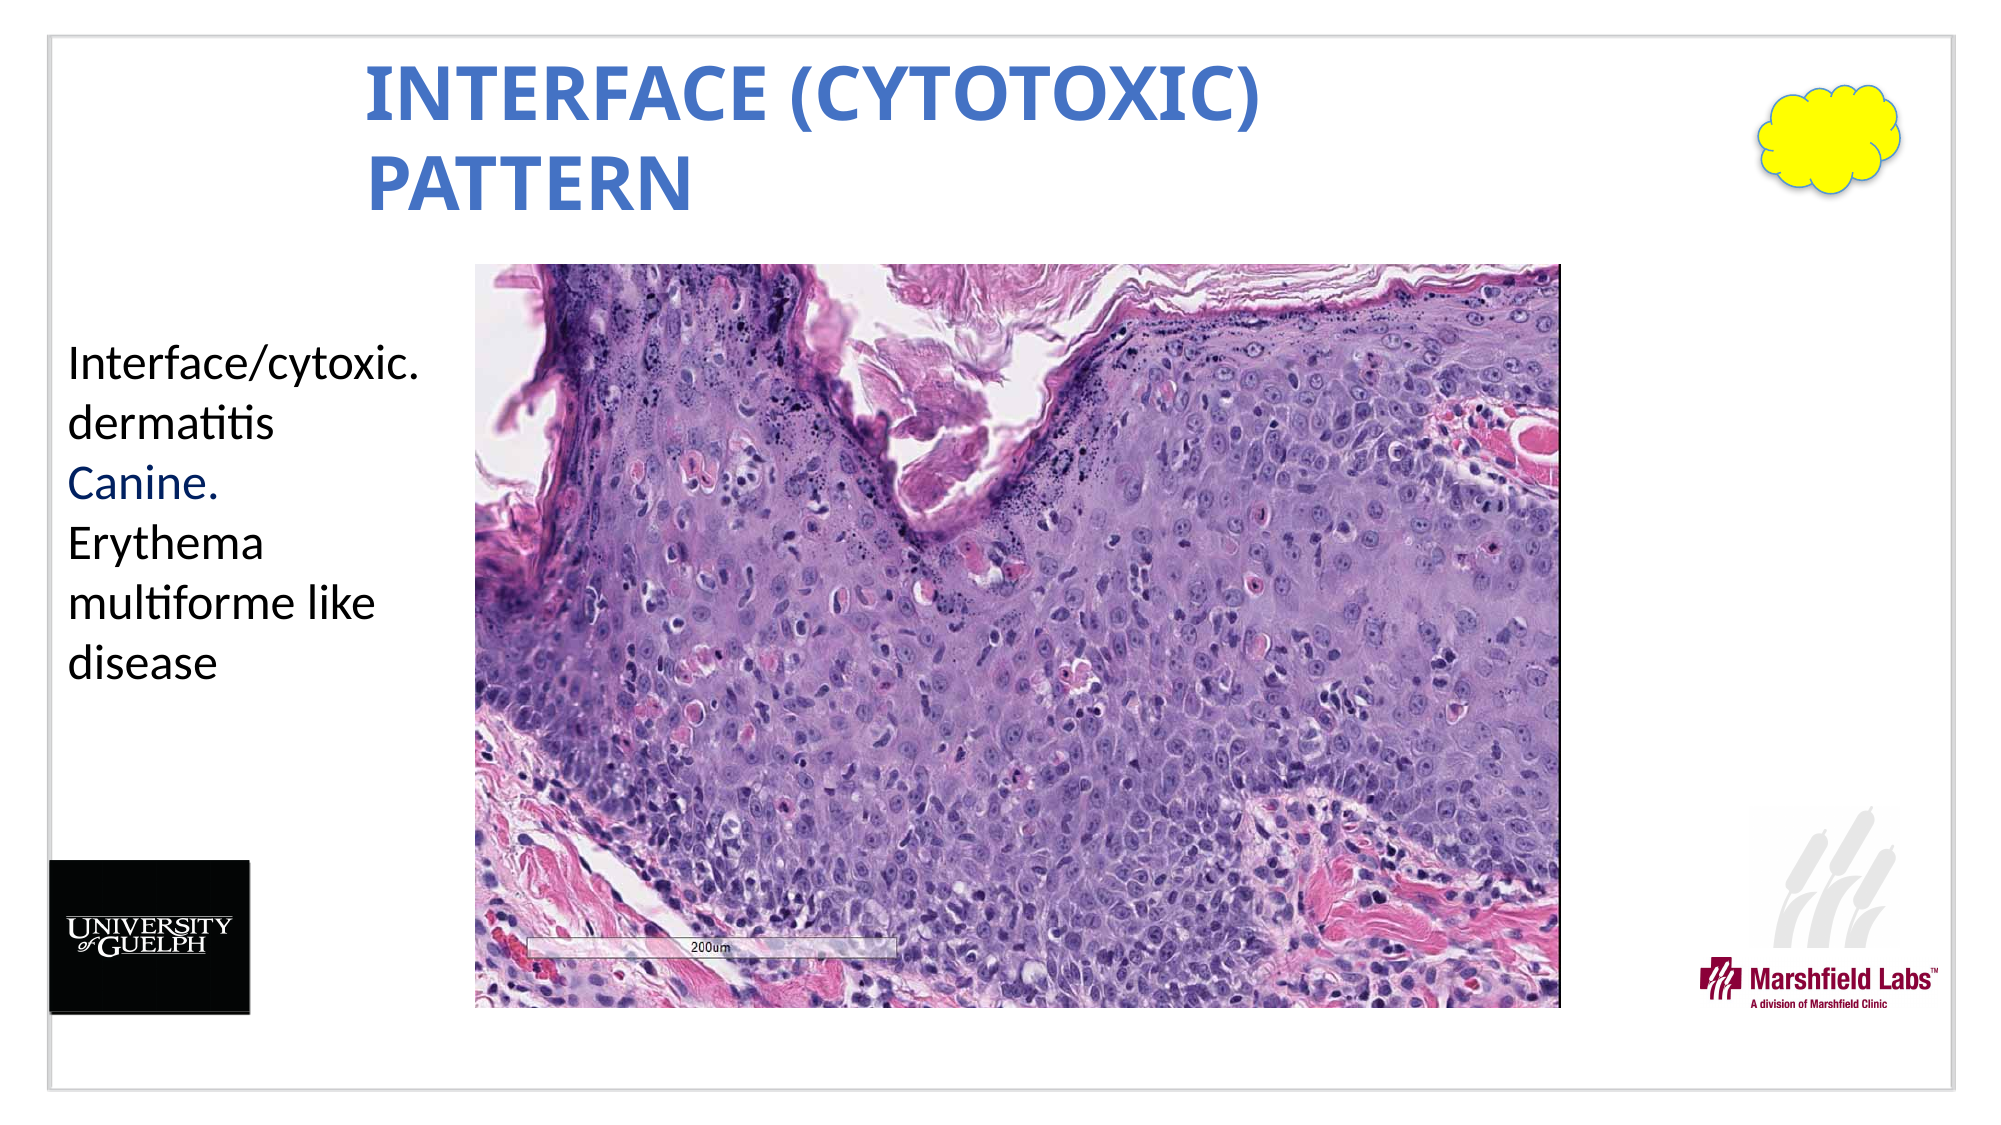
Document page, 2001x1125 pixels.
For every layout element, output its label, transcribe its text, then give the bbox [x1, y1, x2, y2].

picture [49, 860, 267, 1012]
text_box Interface/cytoxic. dermatitis Canine. Erythema multiforme like disease [52, 322, 469, 757]
picture [1749, 806, 1901, 948]
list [475, 264, 1561, 1008]
text_box [1757, 84, 1901, 195]
picture [1699, 957, 1938, 1008]
title Interface (Cytotoxic) Pattern [350, 45, 1528, 233]
